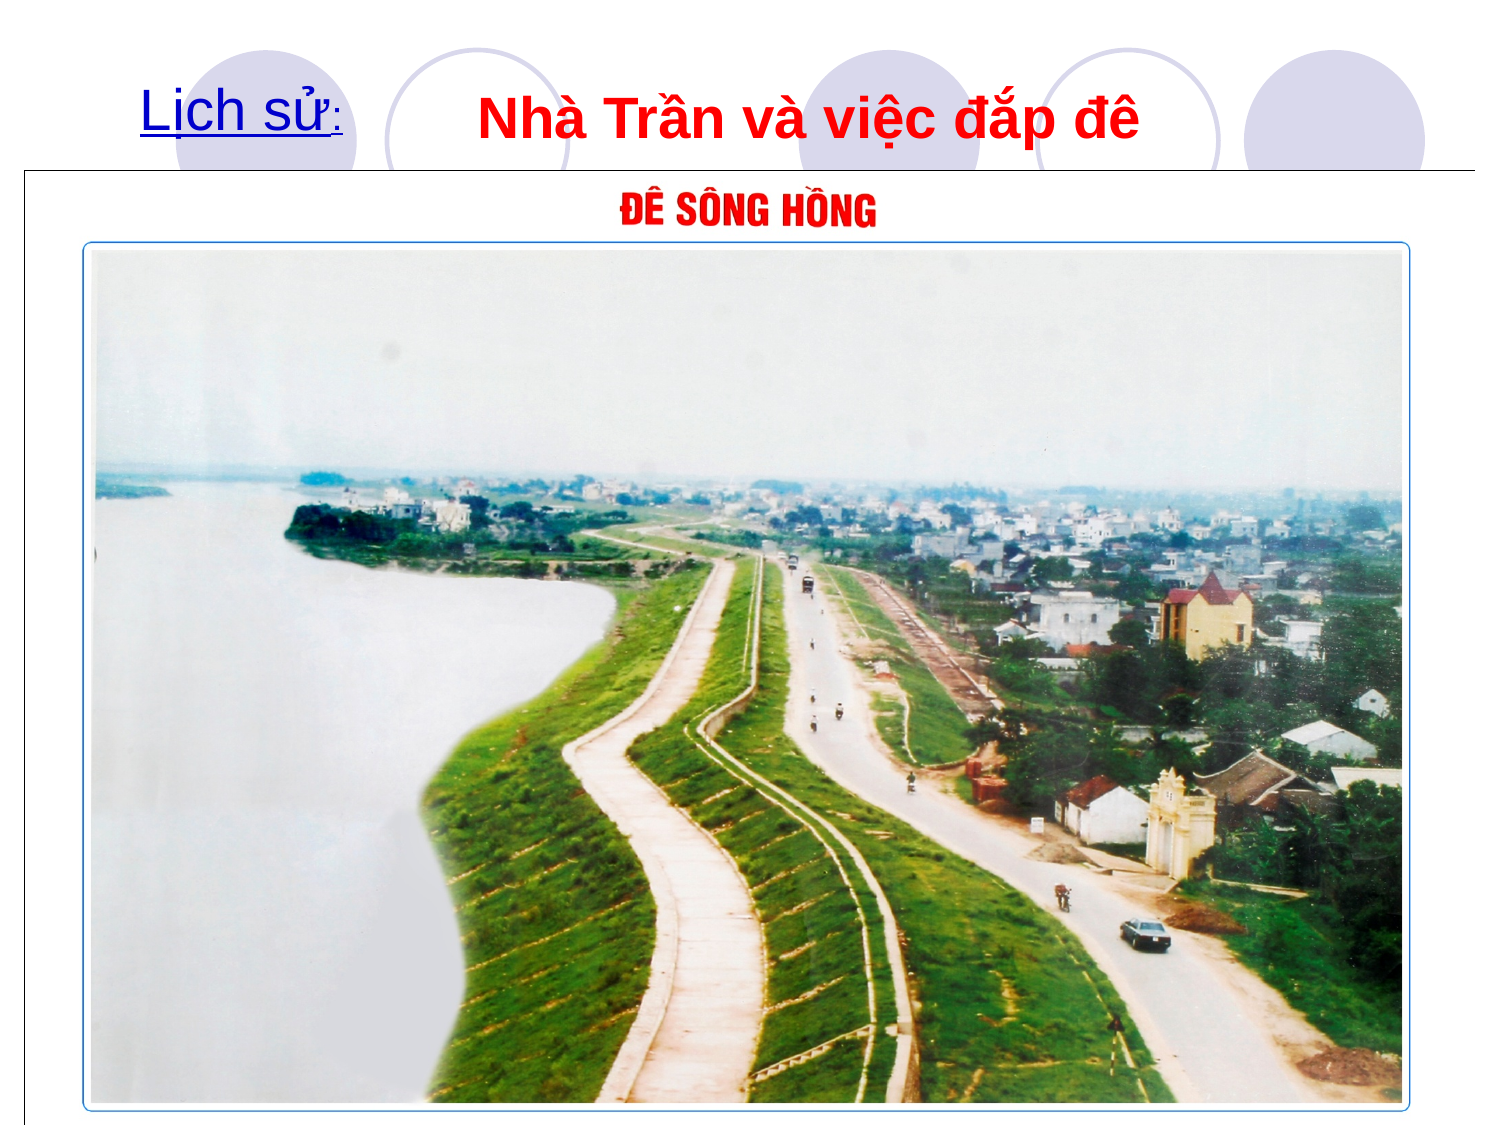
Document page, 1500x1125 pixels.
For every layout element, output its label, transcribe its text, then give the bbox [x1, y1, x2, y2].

picture [24, 170, 1476, 1125]
text_box Nhà Trần và việc đắp đê [312, 72, 1450, 158]
text_box Lịch sử: [125, 64, 388, 150]
